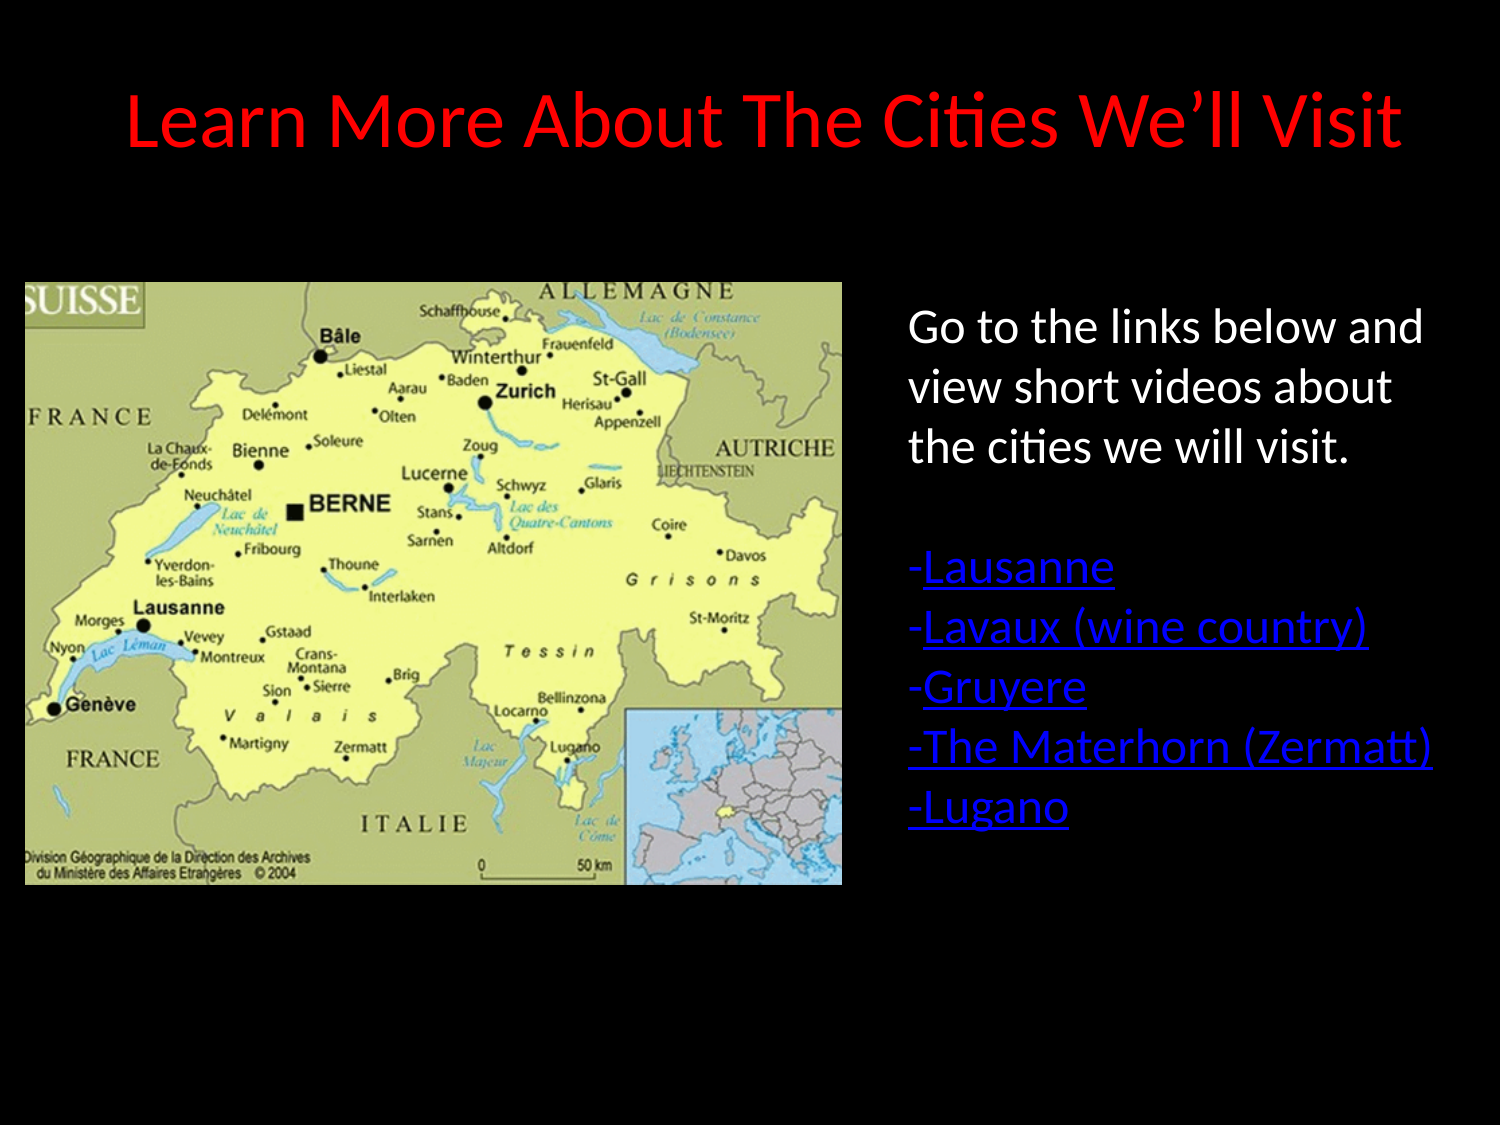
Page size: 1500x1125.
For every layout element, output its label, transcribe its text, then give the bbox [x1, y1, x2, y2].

picture [25, 281, 842, 885]
title Learn More About The Cities We’ll Visit [59, 21, 1473, 209]
text_box Go to the links below and view short videos about the cities we will visit. -Lausanne -Lavaux (wine country) -Gruyere -The Materhorn (Zermatt) -Lugano [893, 285, 1455, 841]
